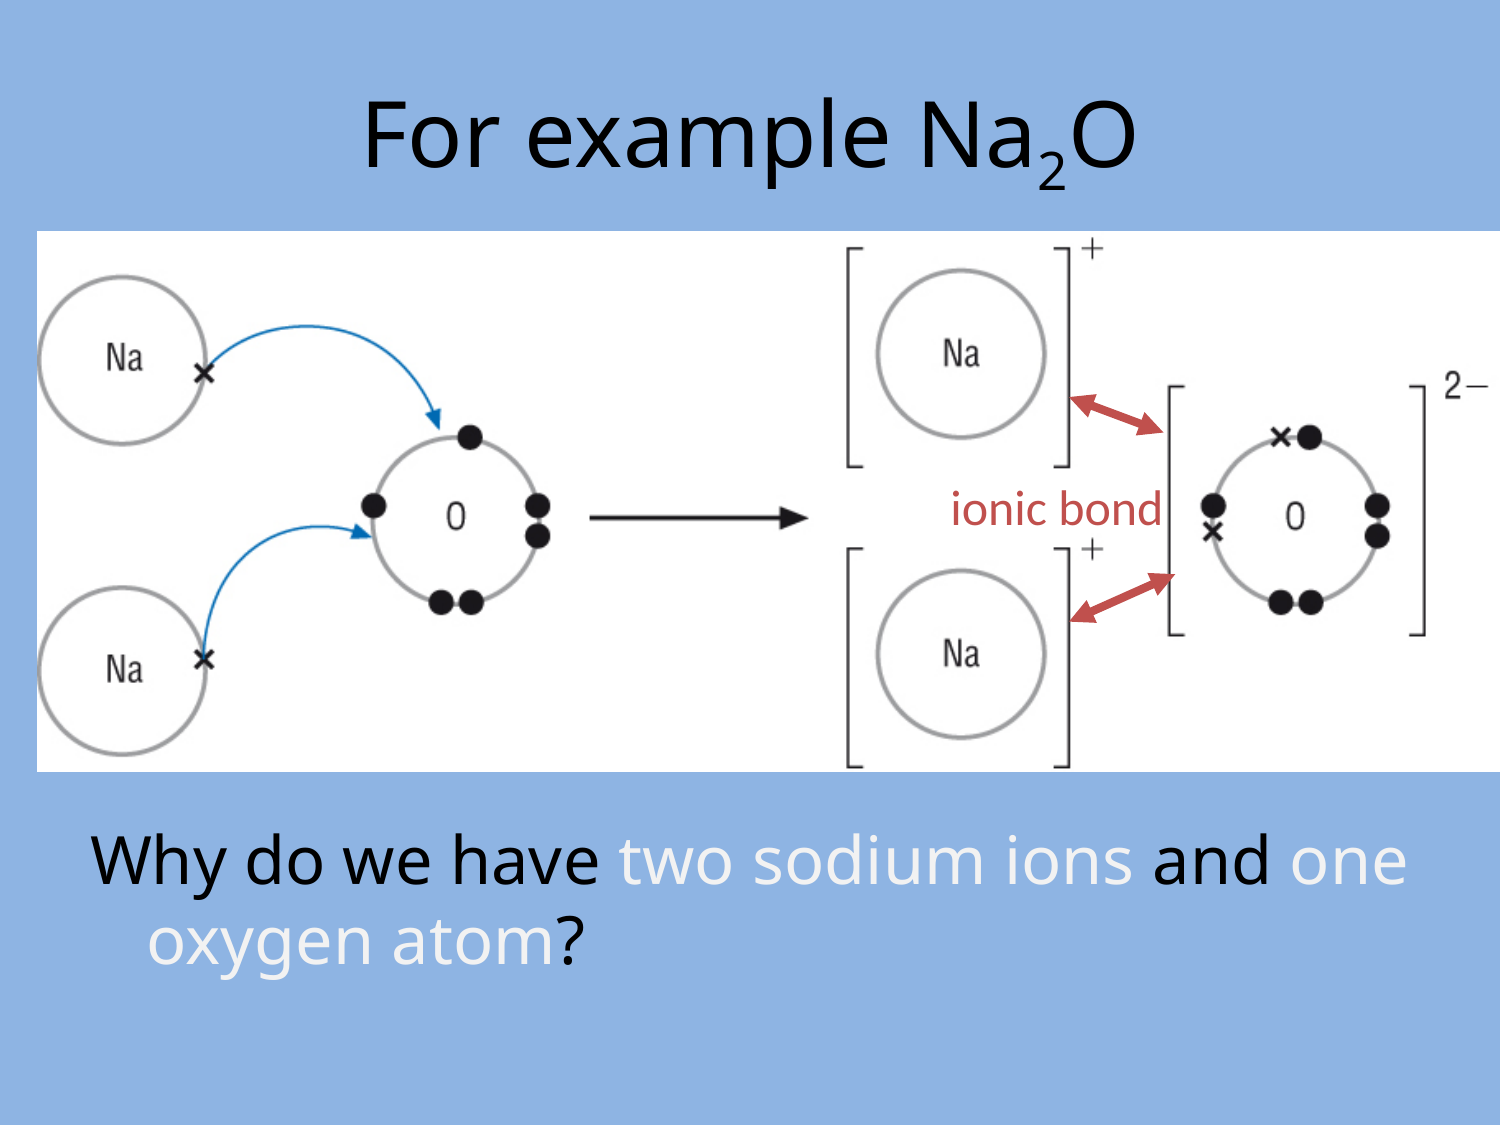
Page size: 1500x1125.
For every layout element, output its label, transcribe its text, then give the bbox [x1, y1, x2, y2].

title For example Na2O [75, 45, 1425, 230]
picture [37, 231, 1500, 772]
list Why do we have two sodium ions and one oxygen atom? [75, 810, 1425, 1005]
